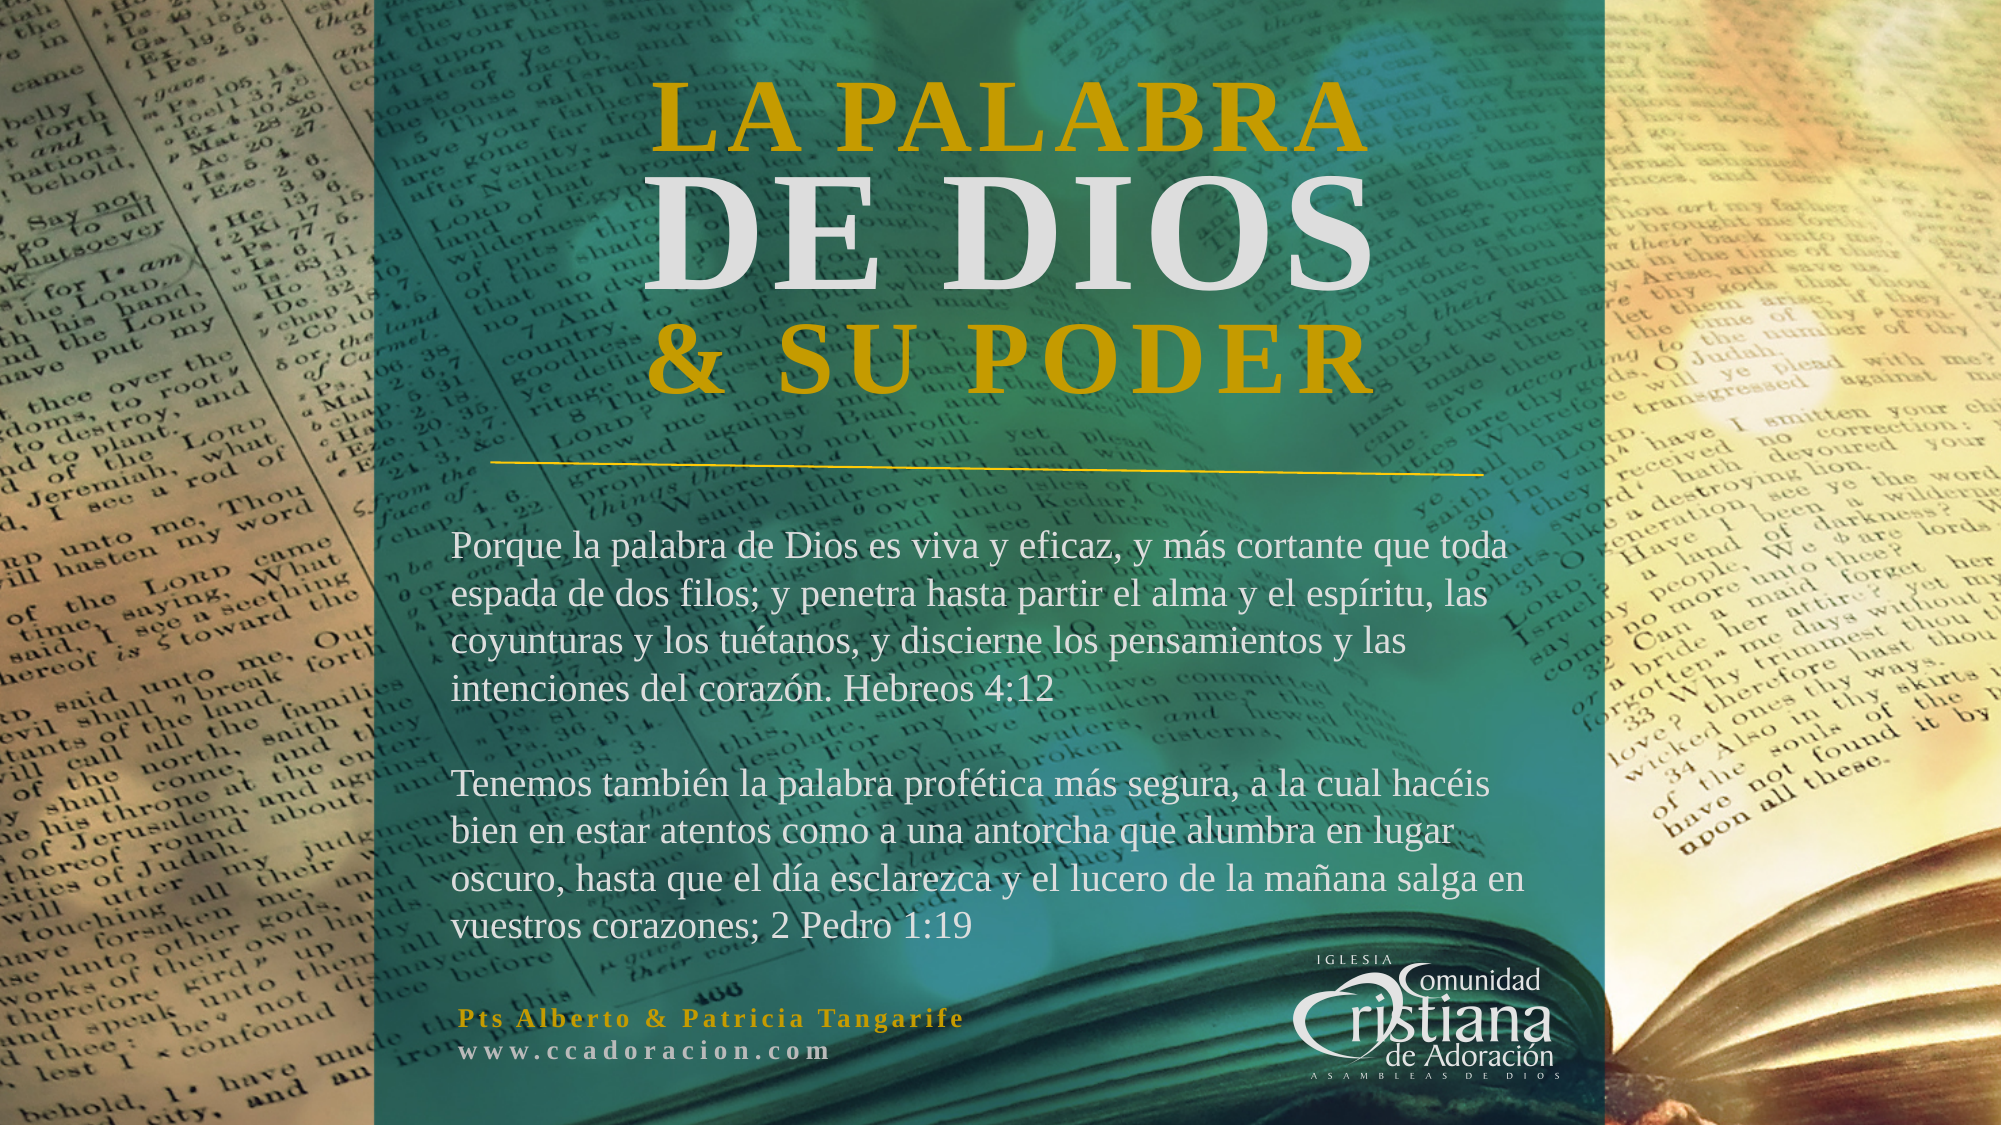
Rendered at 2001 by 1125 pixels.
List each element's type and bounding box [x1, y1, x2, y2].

text_box [490, 462, 1484, 476]
picture [0, 0, 2001, 1125]
